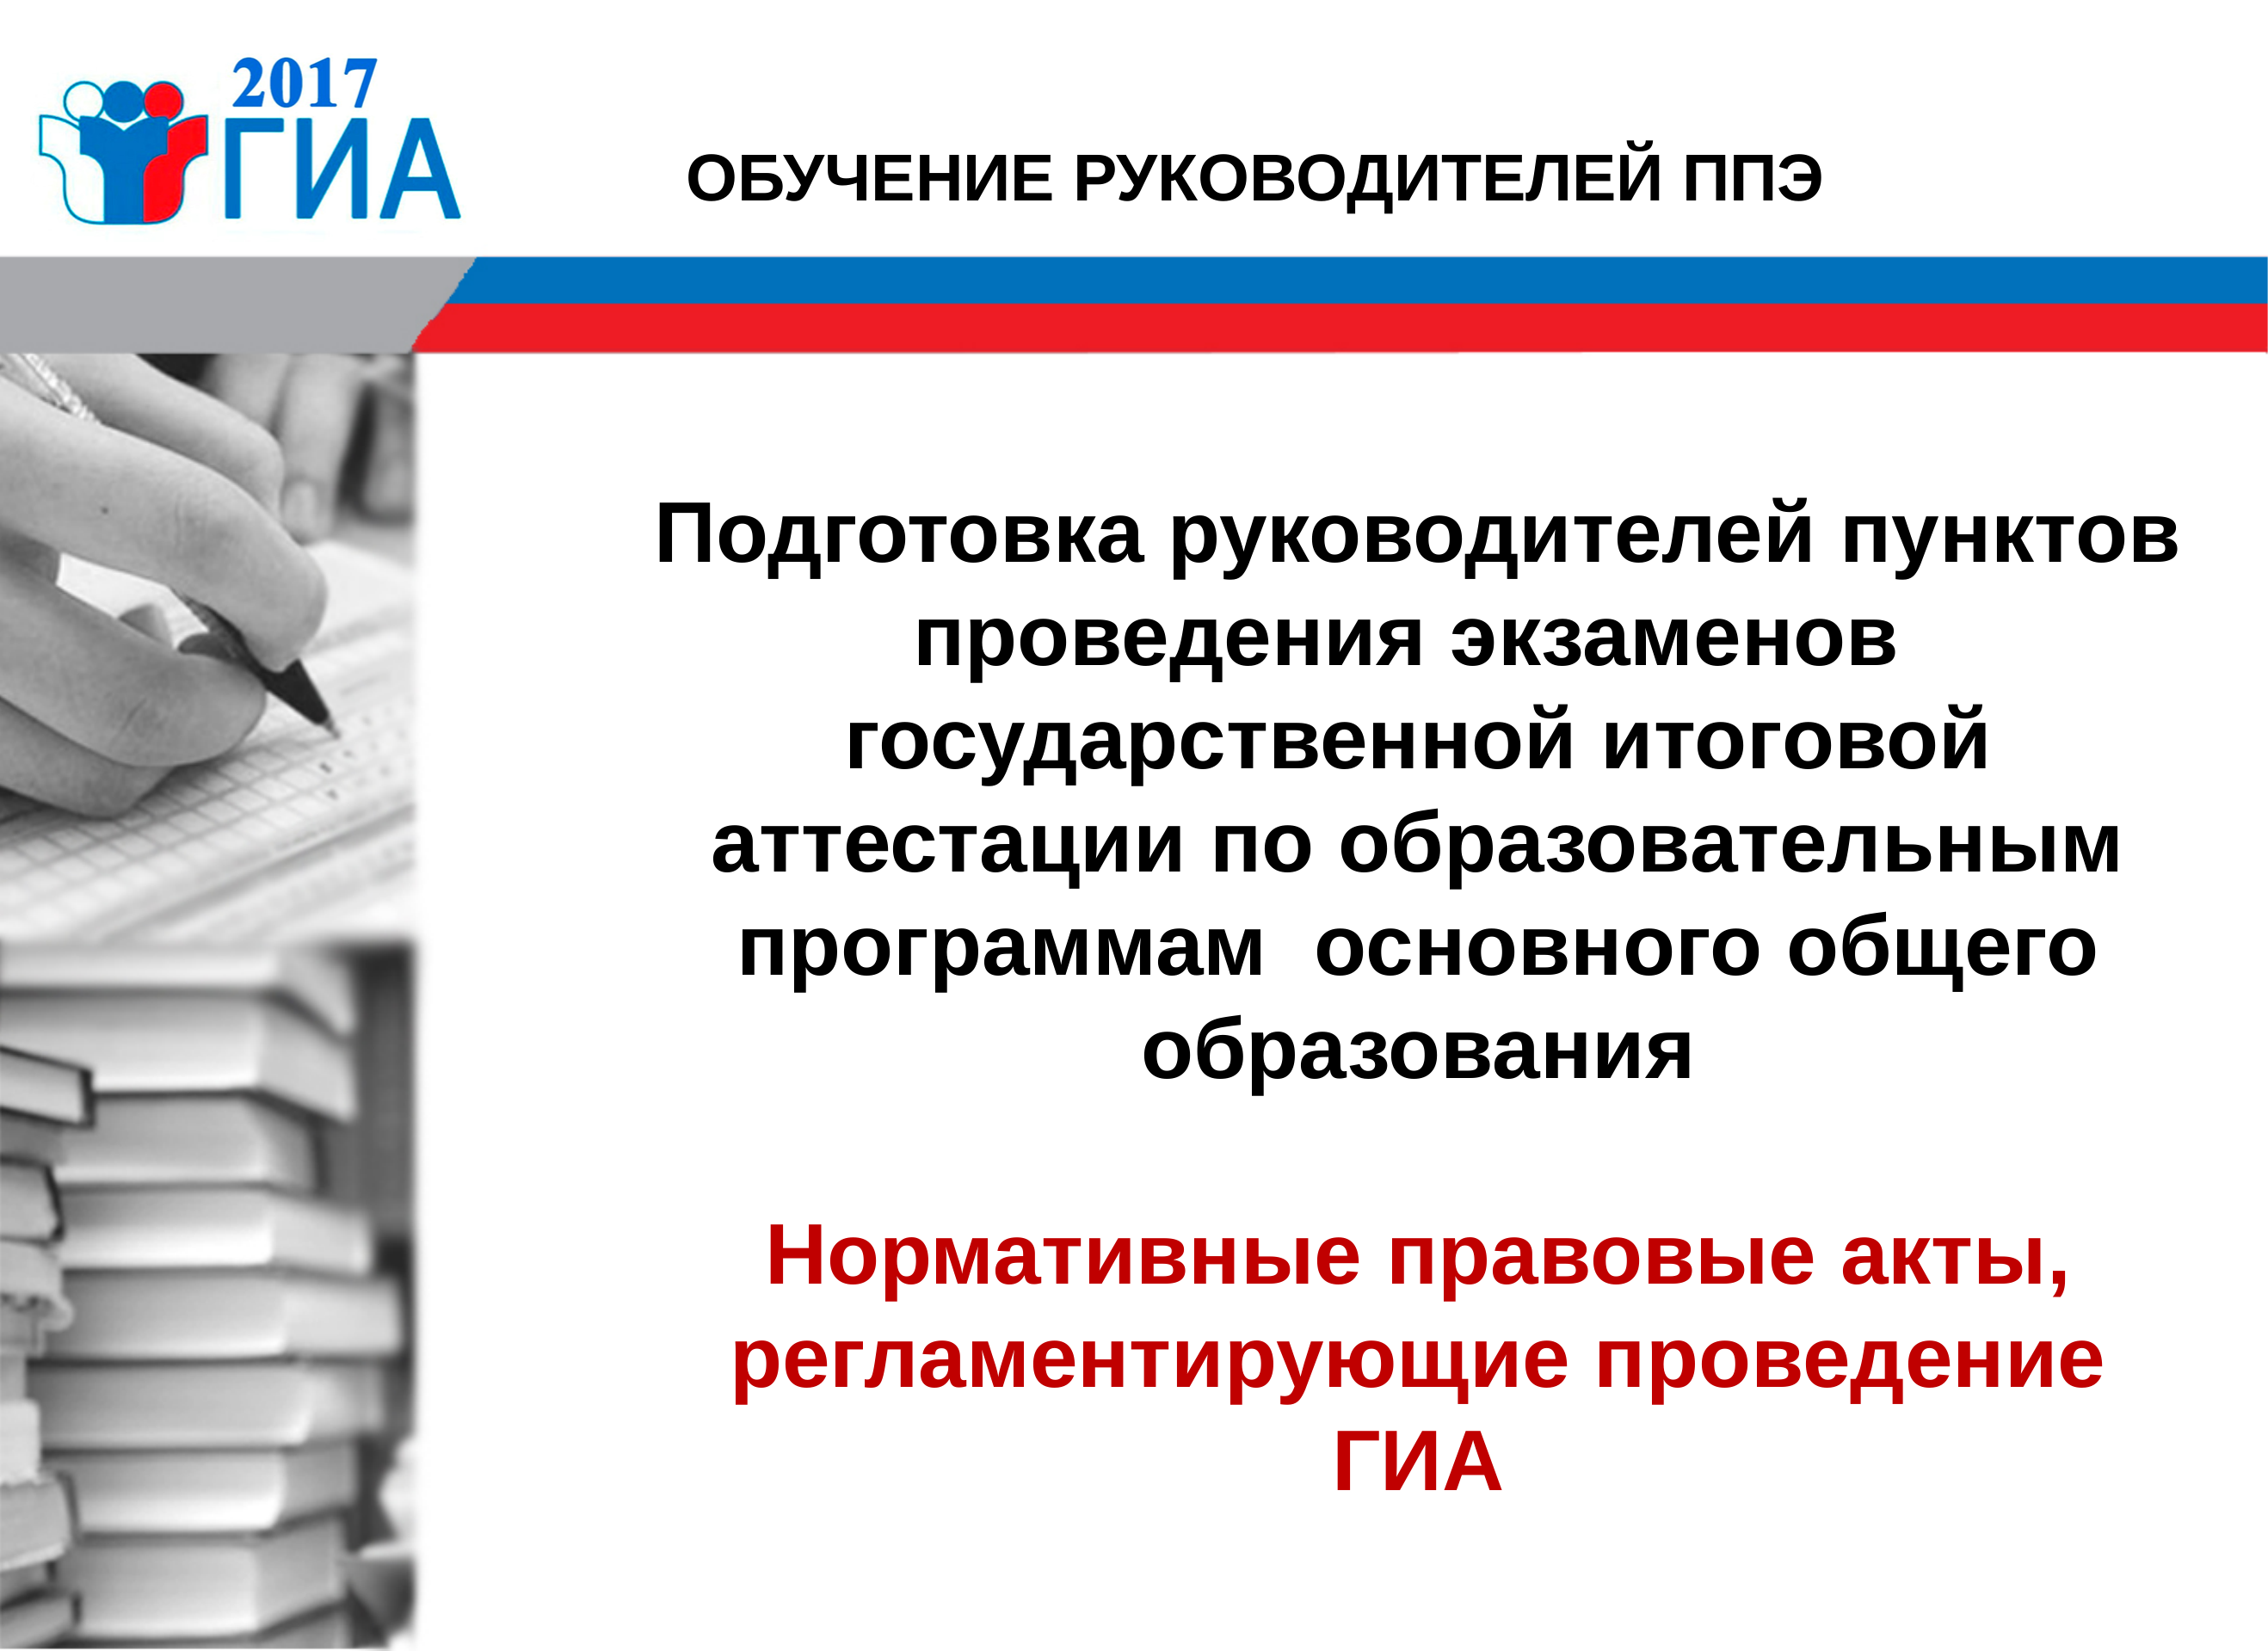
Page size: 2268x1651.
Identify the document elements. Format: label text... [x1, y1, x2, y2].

text_box Подготовка руководителей пунктов проведения экзаменов государственной итоговой аттестации по образовательным программам основного общего образования Нормативные правовые акты, регламентирующие проведение ГИА [636, 469, 2201, 1515]
picture [0, 0, 2268, 1651]
list Обучение РУКОВОДИТЕЛЕЙ ППЭ [478, 22, 2089, 226]
